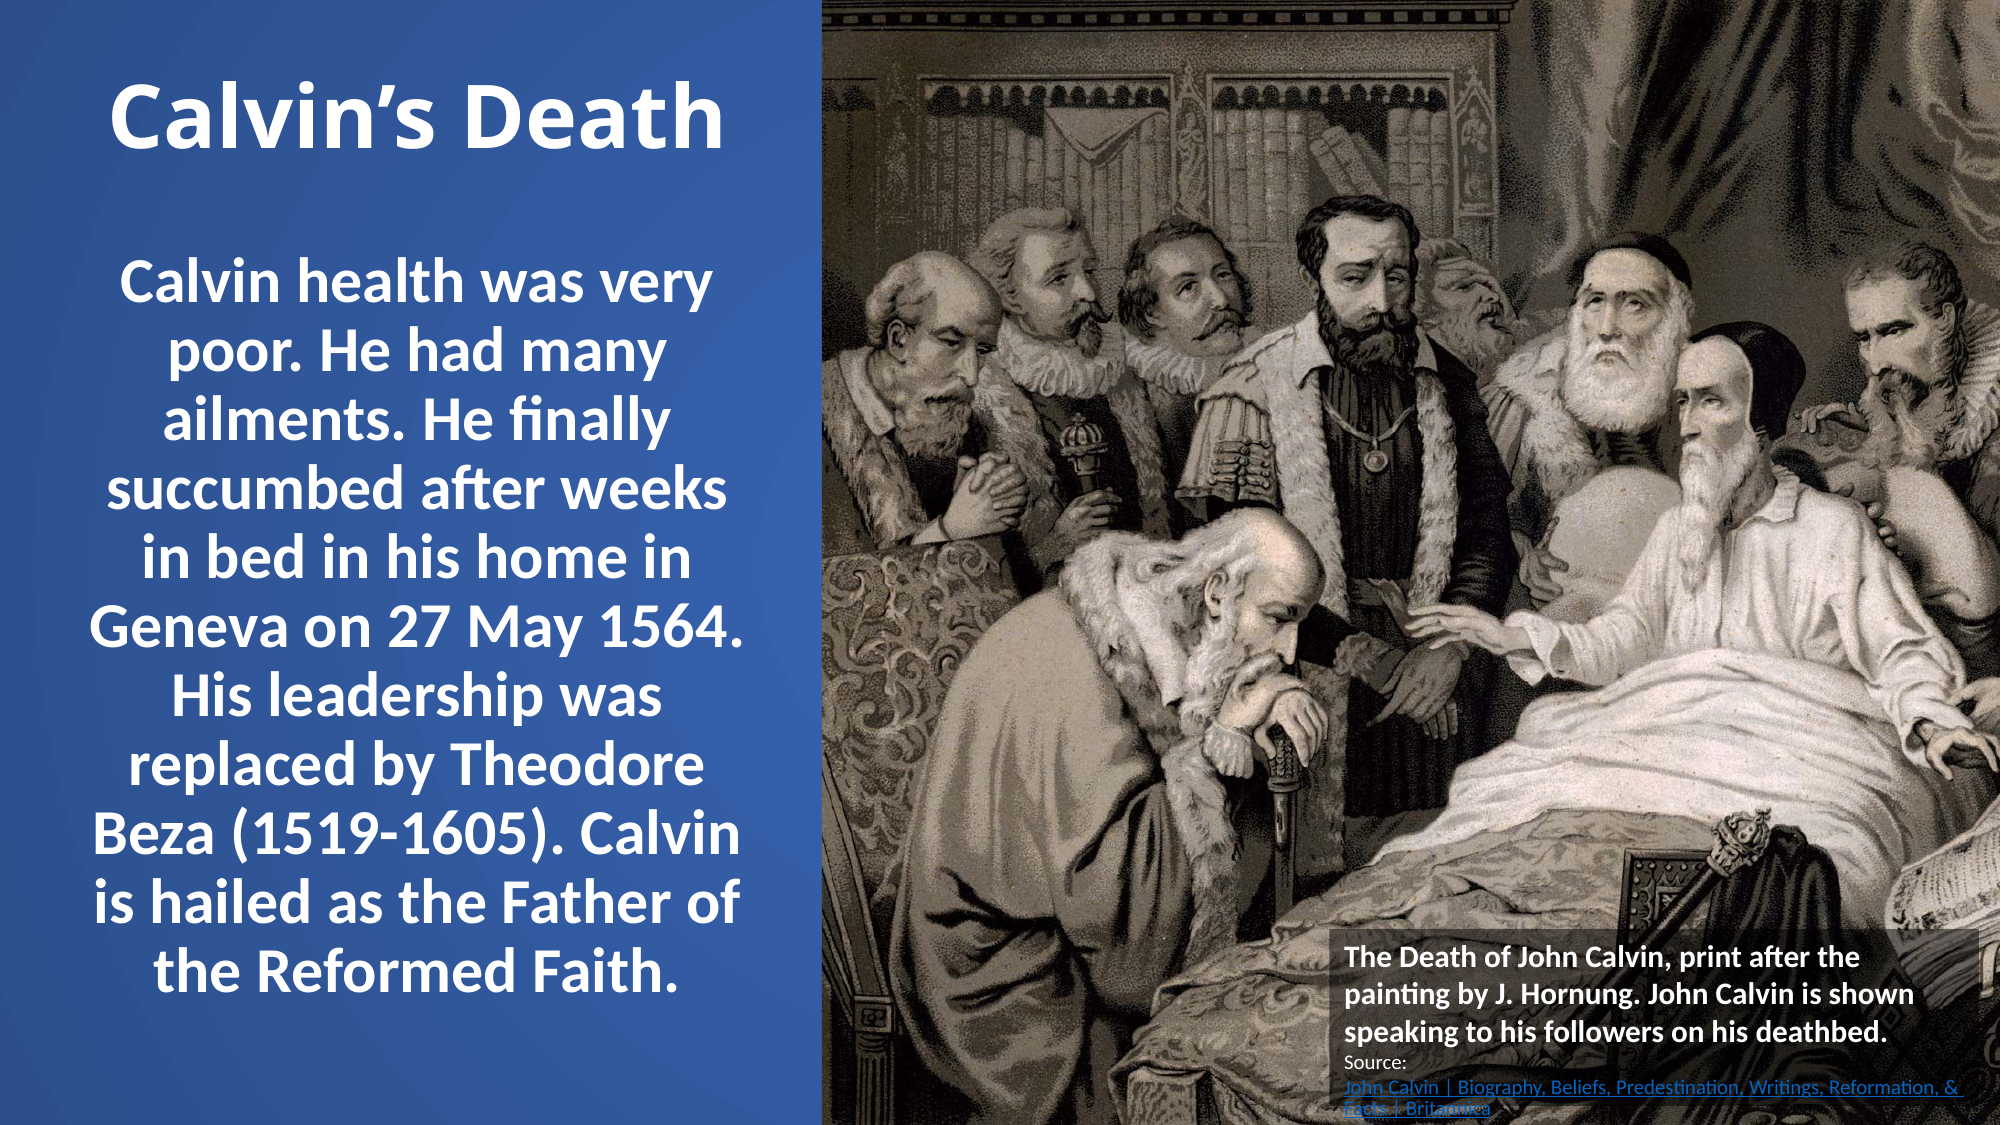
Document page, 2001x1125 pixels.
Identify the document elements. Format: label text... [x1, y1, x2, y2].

list Calvin health was very poor. He had many ailments. He finally succumbed after weeks in bed in his home in Geneva on 27 May 1564. His leadership was replaced by Theodore Beza (1519-1605). Calvin is hailed as the Father of the Reformed Faith. [73, 239, 762, 1087]
picture [821, 0, 2000, 1125]
title Calvin’s Death [29, 38, 806, 202]
text_box [0, 0, 821, 1125]
